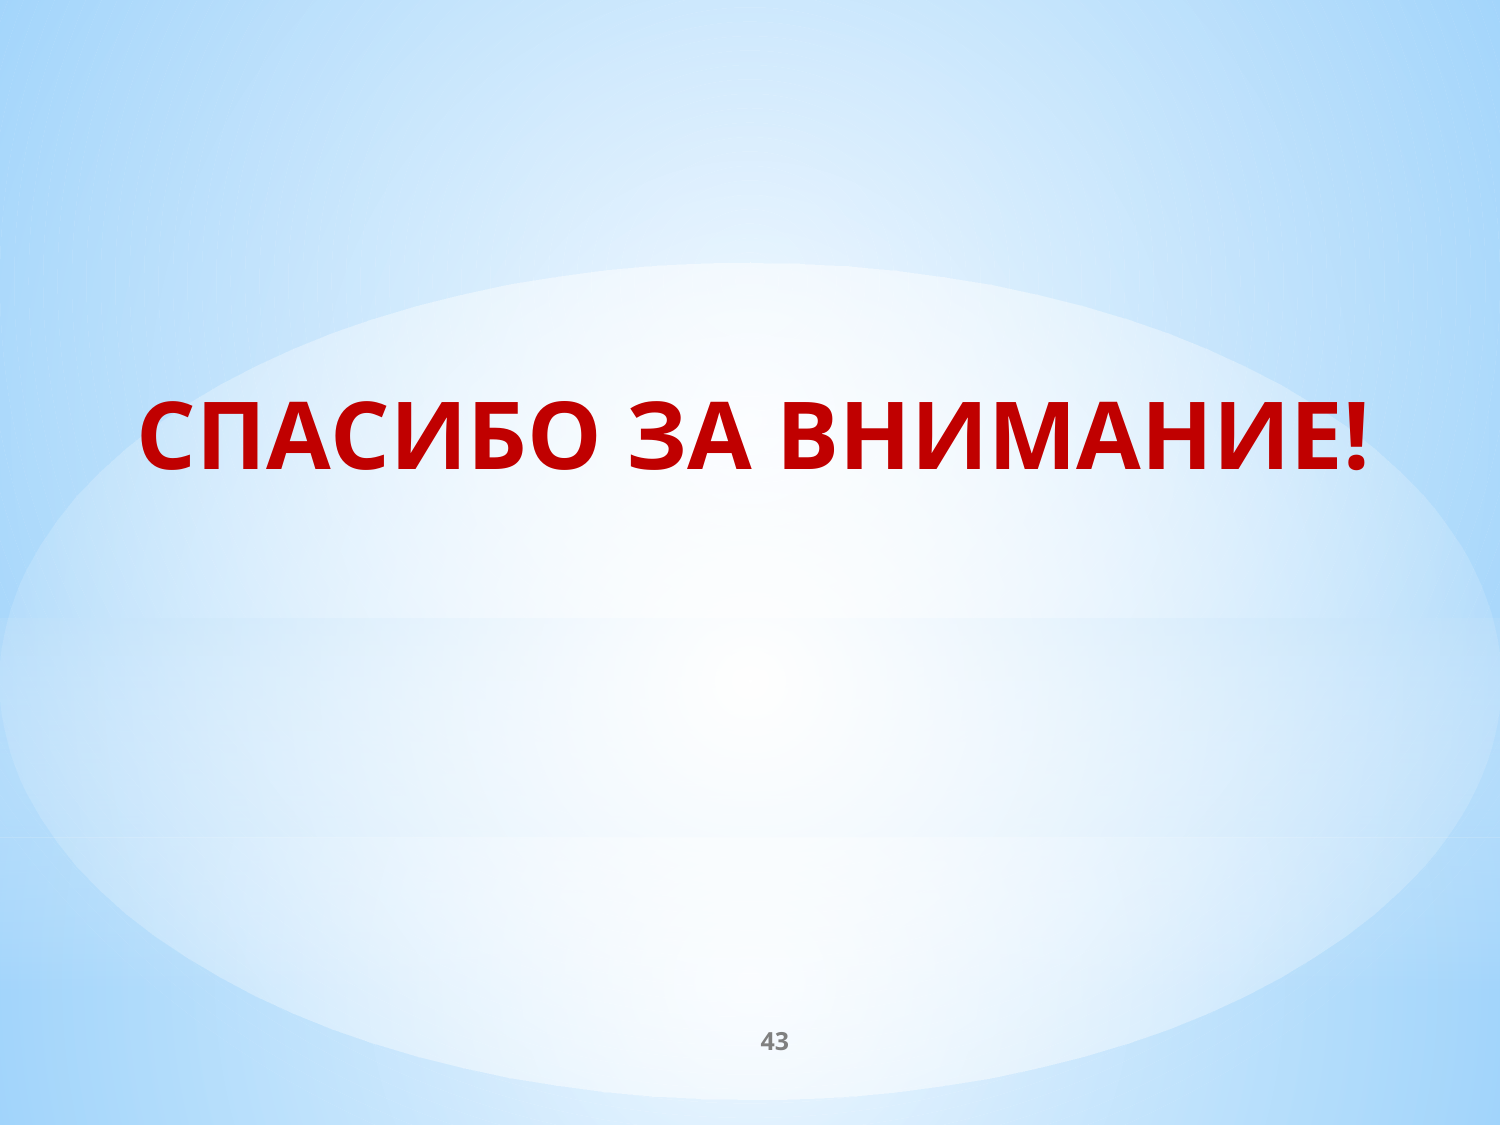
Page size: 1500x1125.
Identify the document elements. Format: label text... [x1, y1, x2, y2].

slide_number 43 [624, 1012, 925, 1073]
footer [75, 1012, 624, 1073]
list СПАСИБО ЗА ВНИМАНИЕ! [0, 120, 1500, 929]
